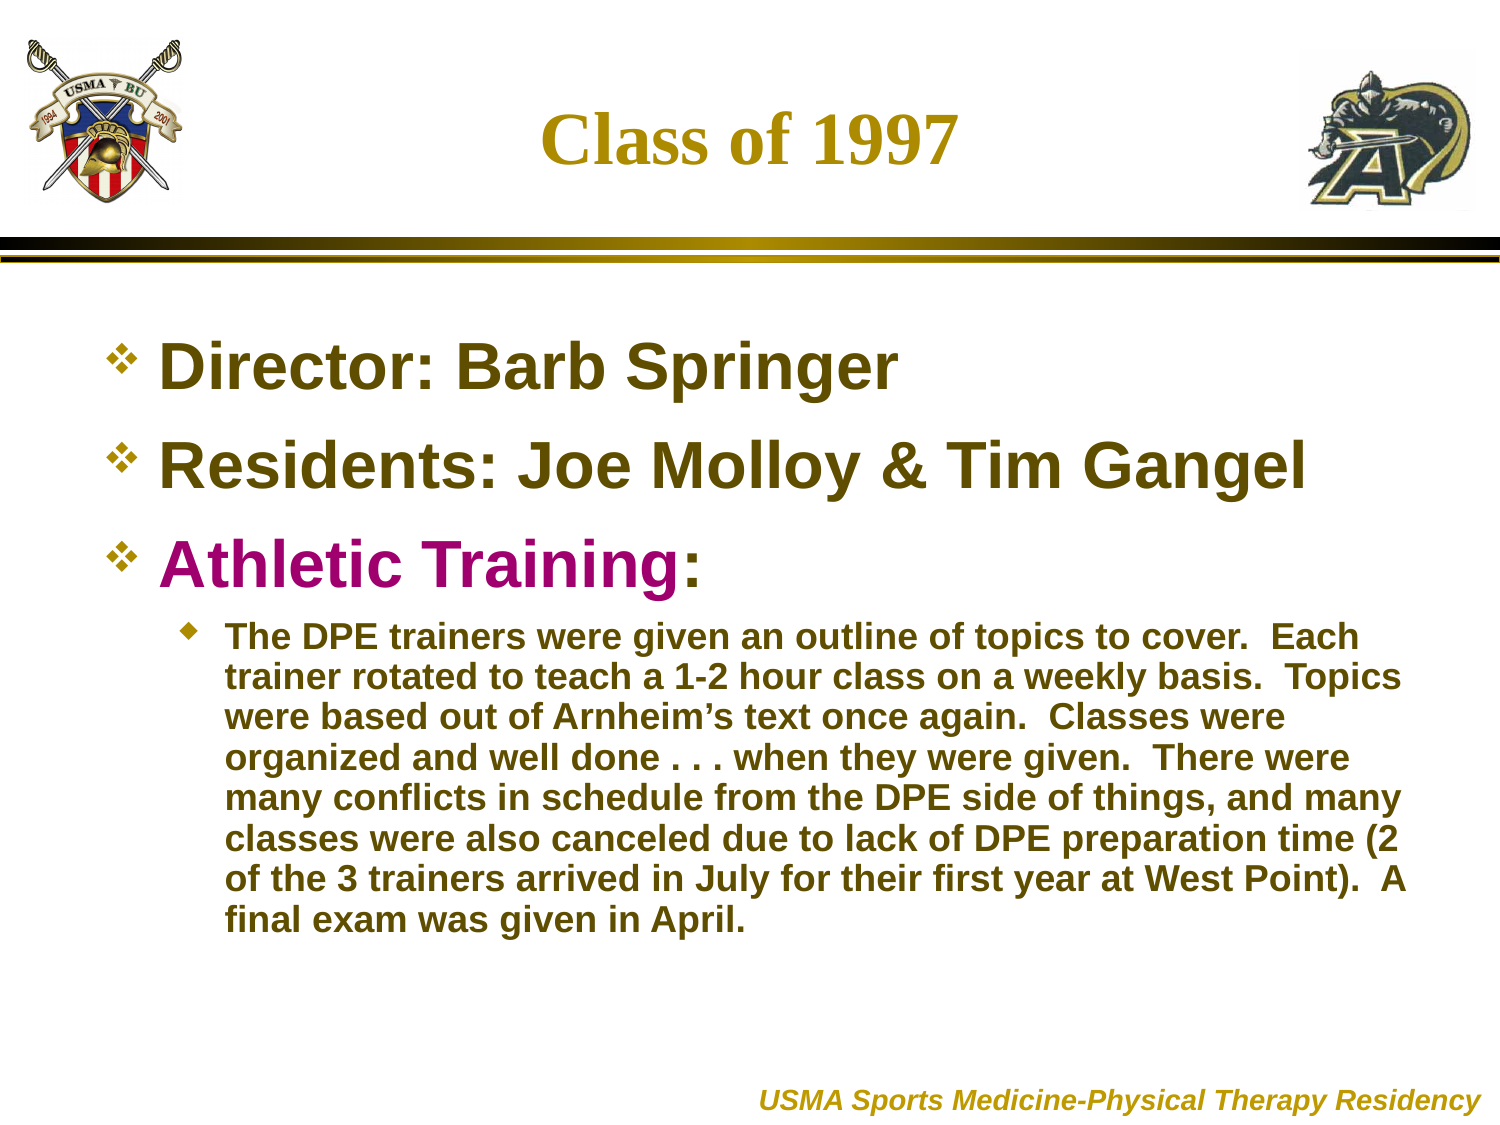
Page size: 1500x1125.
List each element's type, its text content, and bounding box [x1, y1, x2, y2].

title Class of 1997 [74, 0, 1426, 188]
list Director: Barb Springer Residents: Joe Molloy & Tim Gangel Athletic Training: The DPE trainers were given an outline of topics to cover. Each trainer rotated to teach a 1-2 hour class on a weekly basis. Topics were based out of Arnheim’s text once again. Classes were organized and well done . . . when they were given. There were many conflicts in schedule from the DPE side of things, and many classes were also canceled due to lack of DPE preparation time (2 of the 3 trainers arrived in July for their first year at West Point). A final exam was given in April. [87, 324, 1438, 1001]
picture [1299, 49, 1476, 211]
picture [24, 37, 185, 206]
